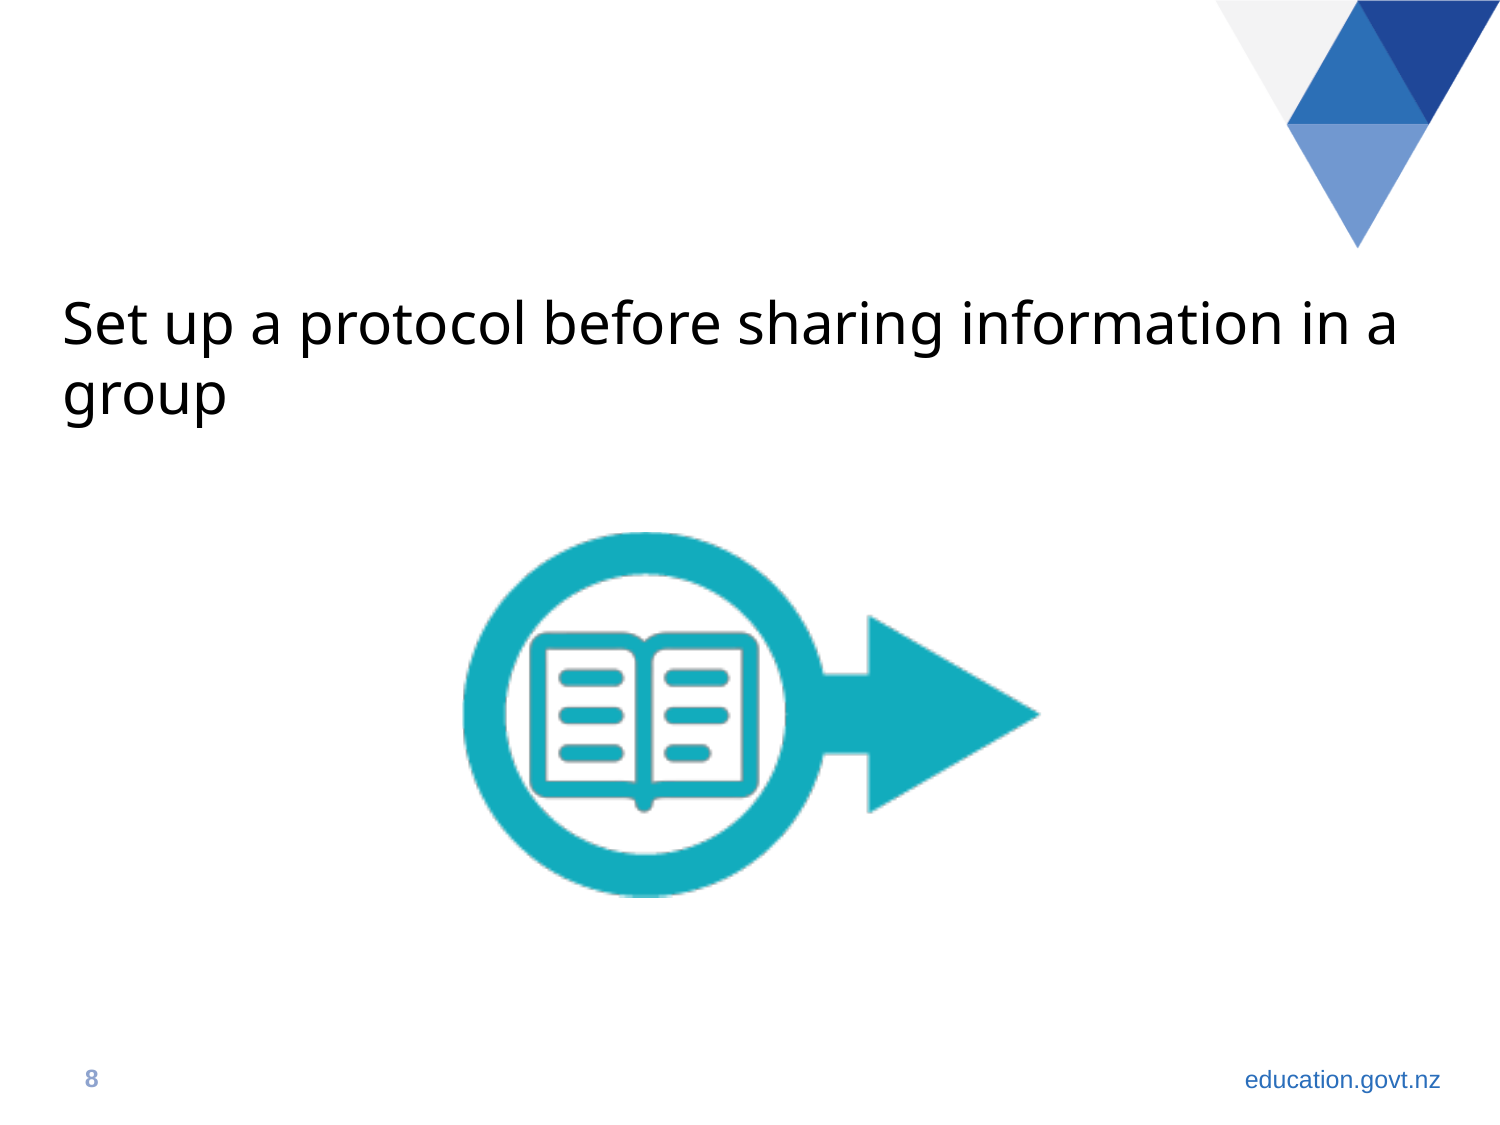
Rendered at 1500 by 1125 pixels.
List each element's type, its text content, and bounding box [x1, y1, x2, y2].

slide_number 8 [69, 1062, 200, 1093]
picture [0, 0, 1500, 1125]
text_box Set up a protocol before sharing information in a group [48, 278, 1500, 434]
